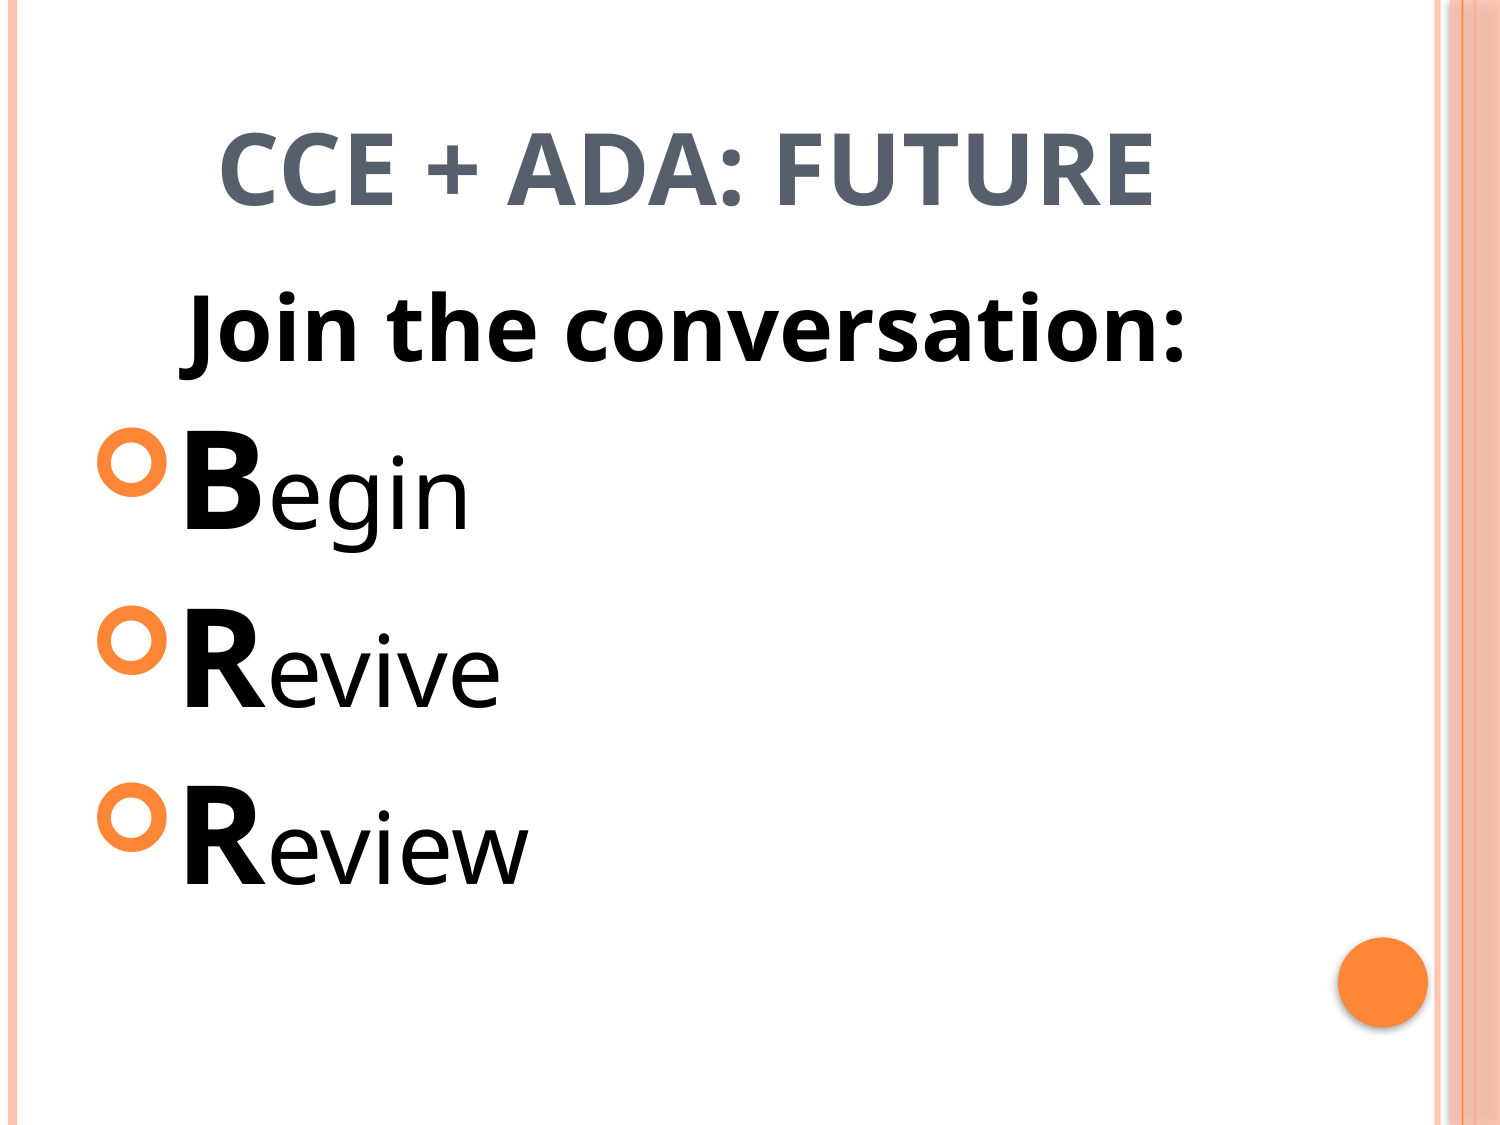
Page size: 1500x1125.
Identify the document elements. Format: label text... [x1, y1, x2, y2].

list Join the conversation: Begin Revive Review [75, 262, 1300, 1062]
title CCE + ADA: Future [75, 45, 1300, 233]
